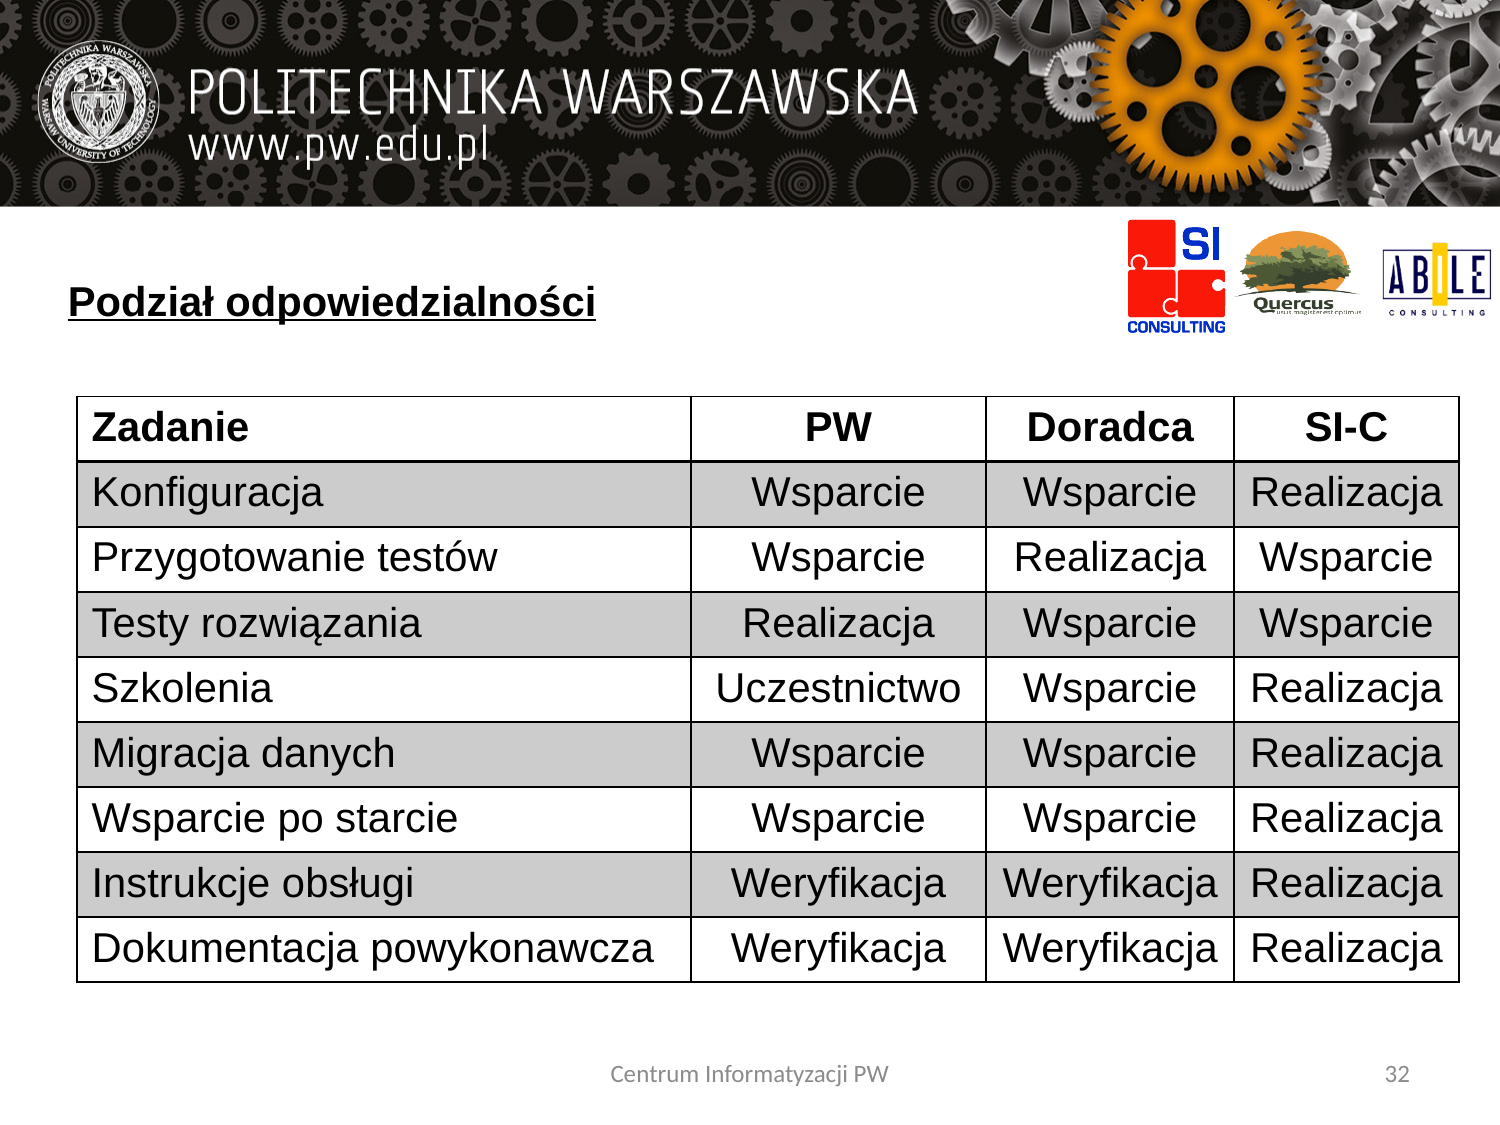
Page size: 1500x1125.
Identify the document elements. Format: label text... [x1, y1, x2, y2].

picture [0, 0, 1500, 208]
table_cell Wsparcie [987, 788, 1233, 851]
table_cell Weryfikacja [692, 853, 985, 916]
table_cell Uczestnictwo [692, 658, 985, 721]
table_cell Wsparcie po starcie [78, 788, 690, 851]
table_header PW [692, 397, 985, 460]
table_cell Wsparcie [692, 528, 985, 591]
table_cell Wsparcie [987, 658, 1233, 721]
table_cell Wsparcie [692, 723, 985, 786]
table_cell Szkolenia [78, 658, 690, 721]
table_header SI-C [1235, 397, 1458, 460]
table_cell Migracja danych [78, 723, 690, 786]
table_cell Wsparcie [1235, 528, 1458, 591]
table_cell Realizacja [1235, 853, 1458, 916]
table_cell Realizacja [1235, 918, 1458, 981]
table_cell Wsparcie [1235, 593, 1458, 656]
table_cell Realizacja [1235, 788, 1458, 851]
table_header Zadanie [78, 397, 690, 460]
table_cell Wsparcie [692, 463, 985, 526]
footer Centrum Informatyzacji PW [512, 1042, 988, 1103]
table_cell Wsparcie [692, 788, 985, 851]
table_cell Wsparcie [987, 593, 1233, 656]
table_cell Wsparcie [987, 723, 1233, 786]
table_cell Instrukcje obsługi [78, 853, 690, 916]
table_cell Realizacja [1235, 658, 1458, 721]
table_cell Dokumentacja powykonawcza [78, 918, 690, 981]
table_cell Konfiguracja [78, 463, 690, 526]
table_cell Weryfikacja [987, 853, 1233, 916]
table_cell Testy rozwiązania [78, 593, 690, 656]
table_cell Realizacja [1235, 463, 1458, 526]
table_cell Realizacja [692, 593, 985, 656]
table_cell Weryfikacja [692, 918, 985, 981]
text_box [1127, 219, 1500, 334]
table_cell Realizacja [1235, 723, 1458, 786]
table_cell Realizacja [987, 528, 1233, 591]
table_header Doradca [987, 397, 1233, 460]
table_cell Wsparcie [987, 463, 1233, 526]
text_box Podział odpowiedzialności [53, 267, 1122, 332]
slide_number 32 [1074, 1042, 1425, 1103]
table_cell Weryfikacja [987, 918, 1233, 981]
table_cell Przygotowanie testów [78, 528, 690, 591]
